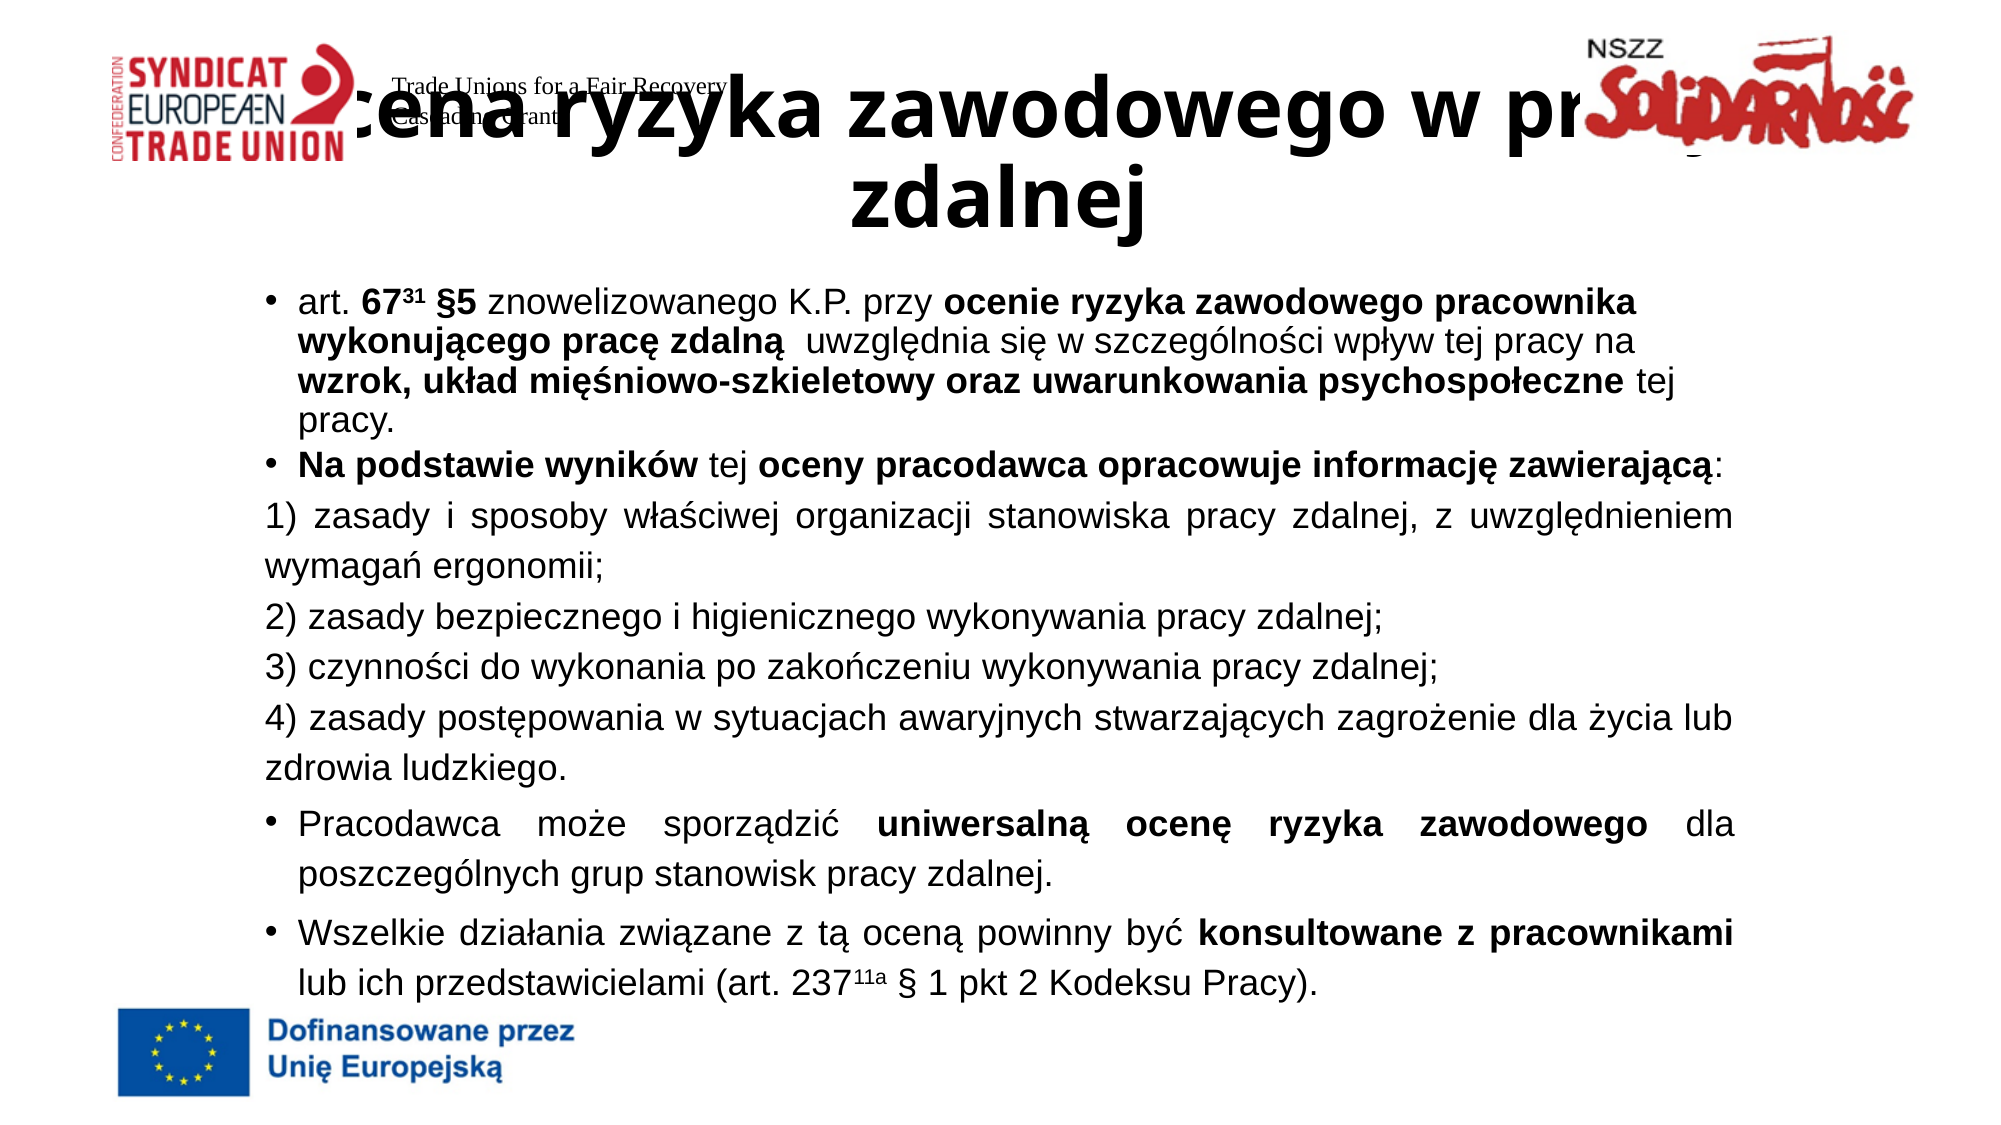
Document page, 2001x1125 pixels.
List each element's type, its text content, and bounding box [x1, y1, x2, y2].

picture [1579, 30, 1920, 155]
title Ocena ryzyka zawodowego w pracy zdalnej [249, 144, 1750, 253]
picture [112, 39, 357, 161]
picture [112, 1003, 665, 1102]
subtitle art. 6731 §5 znowelizowanego K.P. przy ocenie ryzyka zawodowego pracownika wykonującego pracę zdalną uwzględnia się w szczególności wpływ tej pracy na wzrok, układ mięśniowo-szkieletowy oraz uwarunkowania psychospołeczne tej pracy. Na podstawie wyników tej oceny pracodawca opracowuje informację zawierającą: 1) zasady i sposoby właściwej organizacji stanowiska pracy zdalnej, z uwzględnieniem wymagań ergonomii; 2) zasady bezpiecznego i higienicznego wykonywania pracy zdalnej; 3) czynności do wykonania po zakończeniu wykonywania pracy zdalnej; 4) zasady postępowania w sytuacjach awaryjnych stwarzających zagrożenie dla życia lub zdrowia ludzkiego. Pracodawca może sporządzić uniwersalną ocenę ryzyka zawodowego dla poszczególnych grup stanowisk pracy zdalnej. Wszelkie działania związane z tą oceną powinny być konsultowane z pracownikami lub ich przedstawicielami (art. 23711a § 1 pkt 2 Kodeksu Pracy). [249, 275, 1750, 1063]
text_box Trade Unions for a Fair Recovery Cascading Grant [376, 62, 773, 137]
